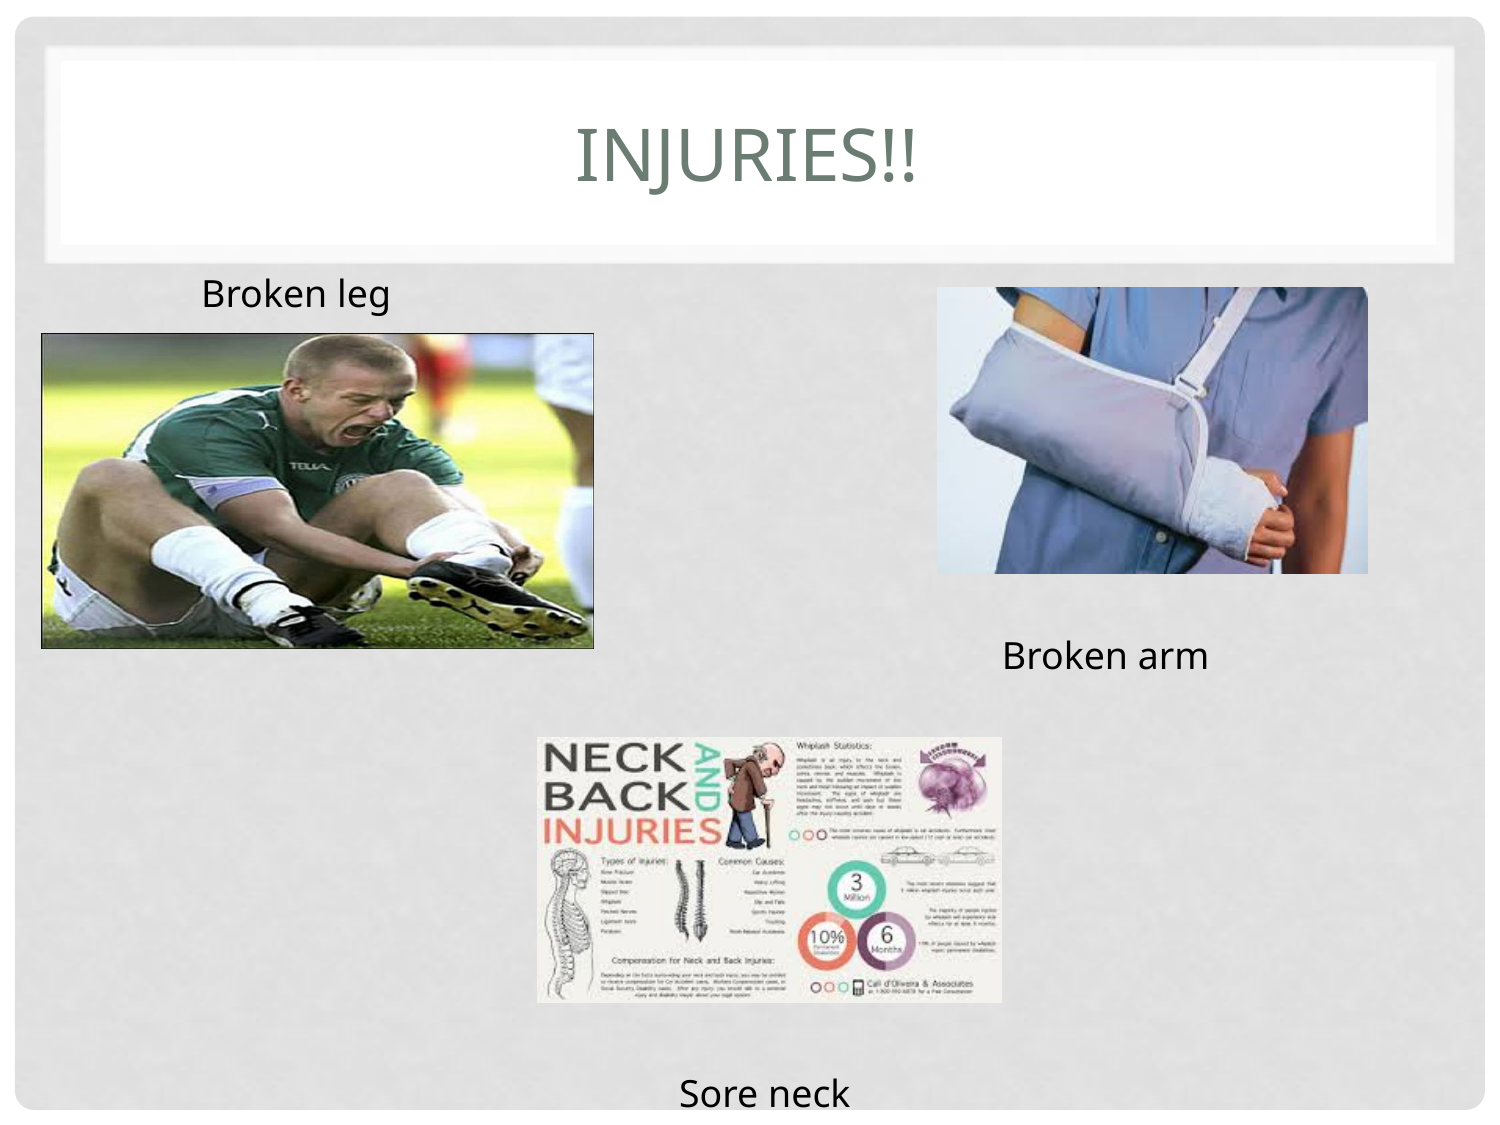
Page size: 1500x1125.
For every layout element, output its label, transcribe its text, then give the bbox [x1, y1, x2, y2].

title Injuries!! [69, 66, 1425, 238]
picture [41, 333, 595, 650]
picture [937, 287, 1368, 574]
picture [537, 737, 1002, 1004]
text_box Broken leg [186, 262, 406, 323]
text_box Broken arm [987, 624, 1225, 685]
text_box Sore neck [664, 1062, 866, 1123]
